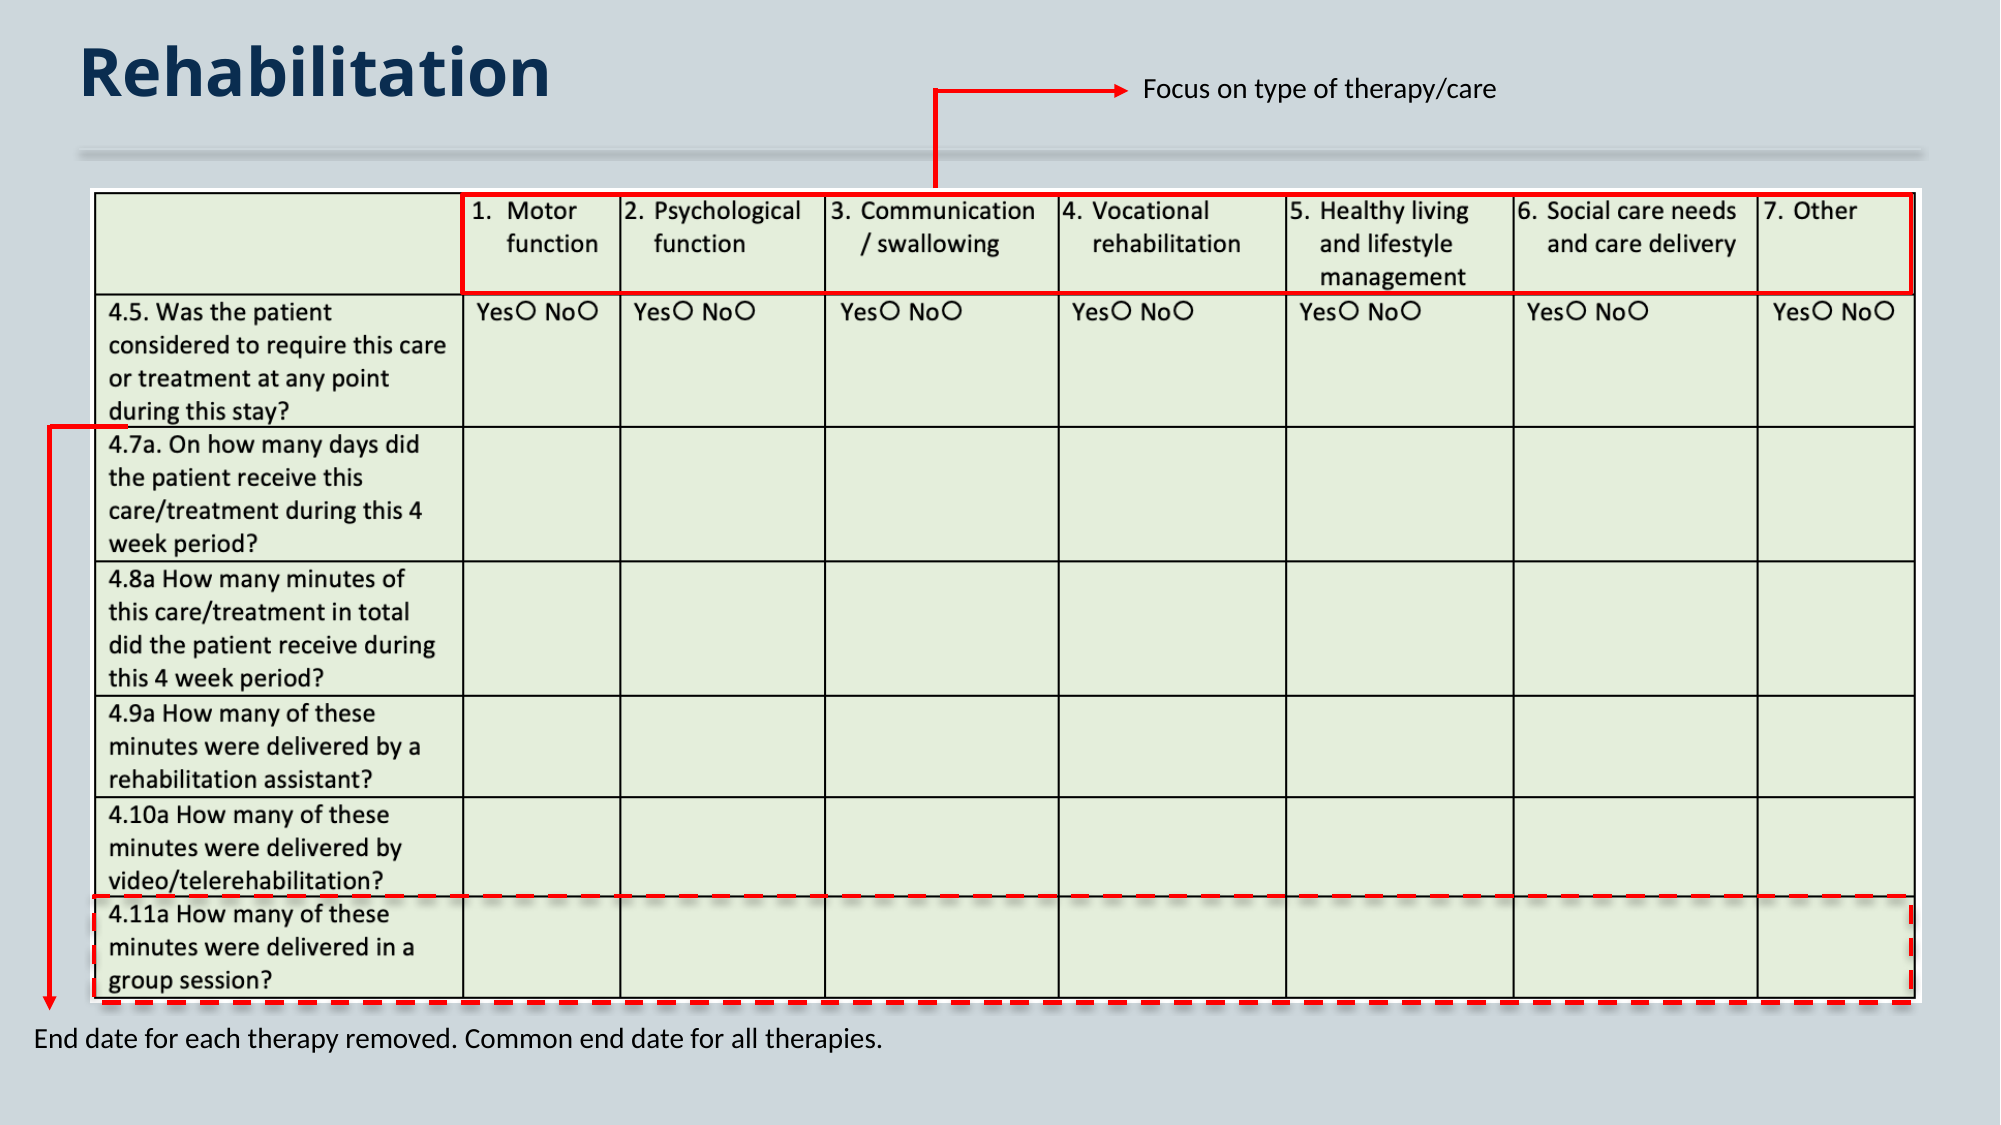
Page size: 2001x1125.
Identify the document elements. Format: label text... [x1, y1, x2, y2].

title Rehabilitation [78, 29, 1922, 61]
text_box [18, 62, 1922, 1063]
